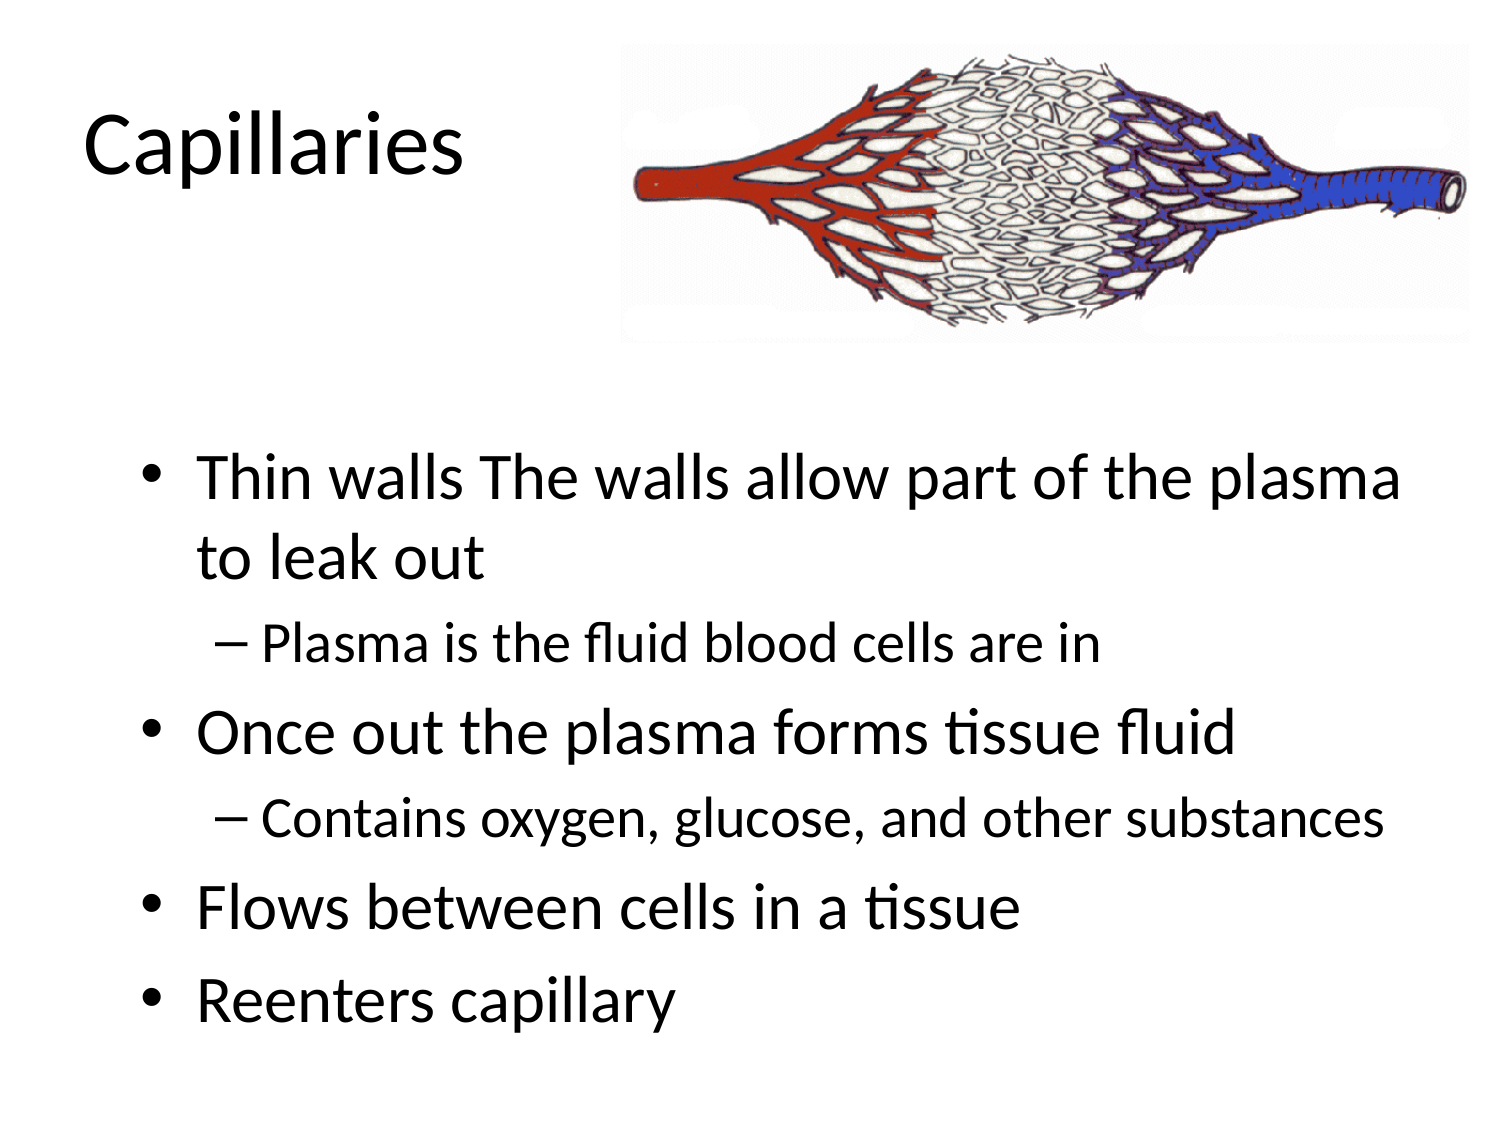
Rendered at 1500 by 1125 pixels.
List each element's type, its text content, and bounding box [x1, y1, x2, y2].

list Thin walls The walls allow part of the plasma to leak out Plasma is the fluid blood cells are in Once out the plasma forms tissue fluid Contains oxygen, glucose, and other substances Flows between cells in a tissue Reenters capillary [125, 425, 1475, 1125]
picture [618, 43, 1470, 343]
title Capillaries [24, 44, 525, 232]
